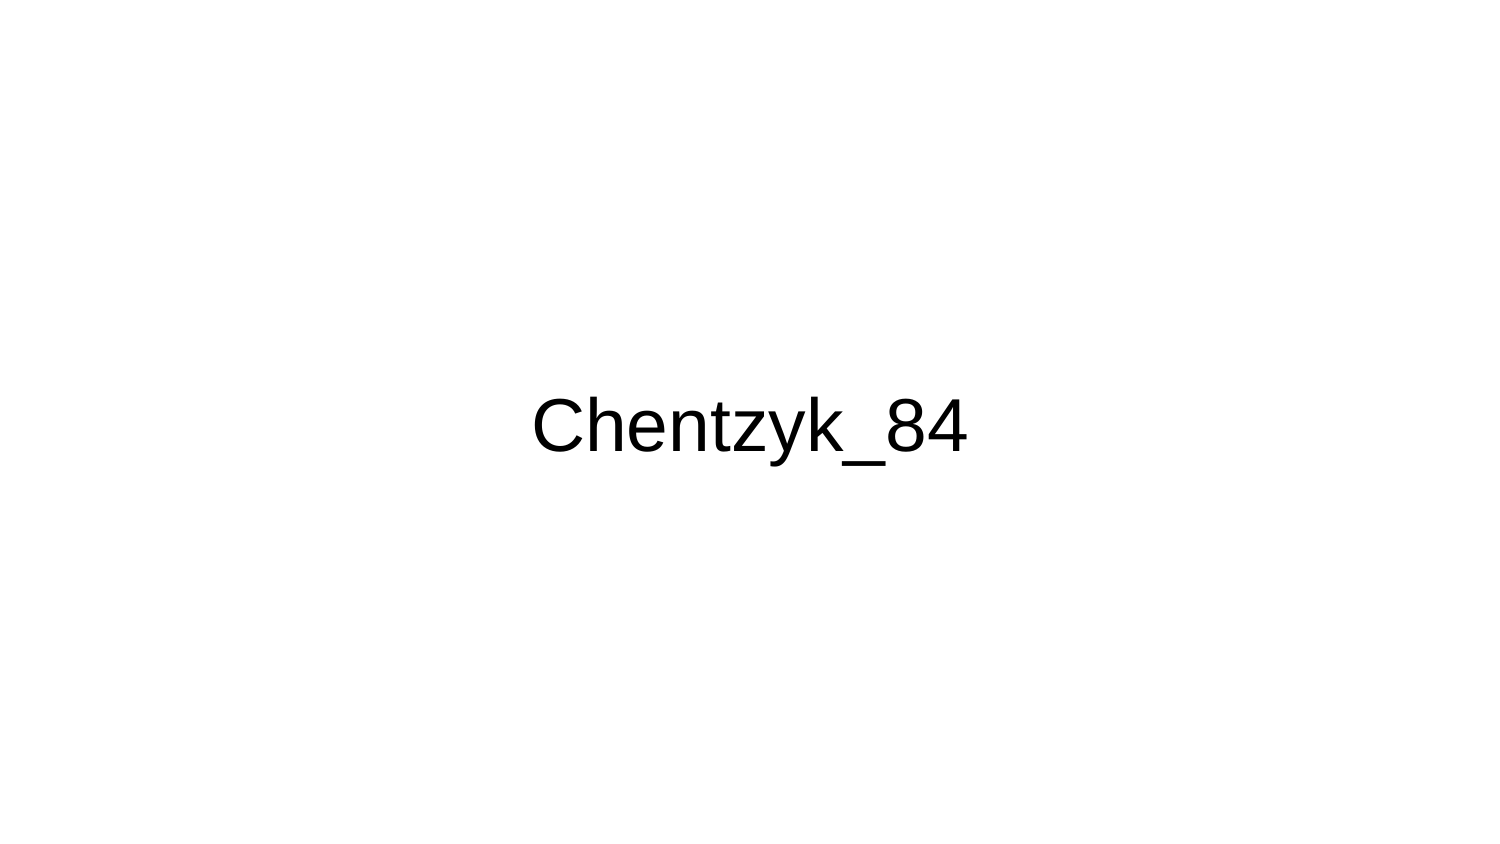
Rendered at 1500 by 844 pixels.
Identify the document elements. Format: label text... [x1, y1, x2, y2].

title Chentzyk_84 [51, 352, 1449, 491]
